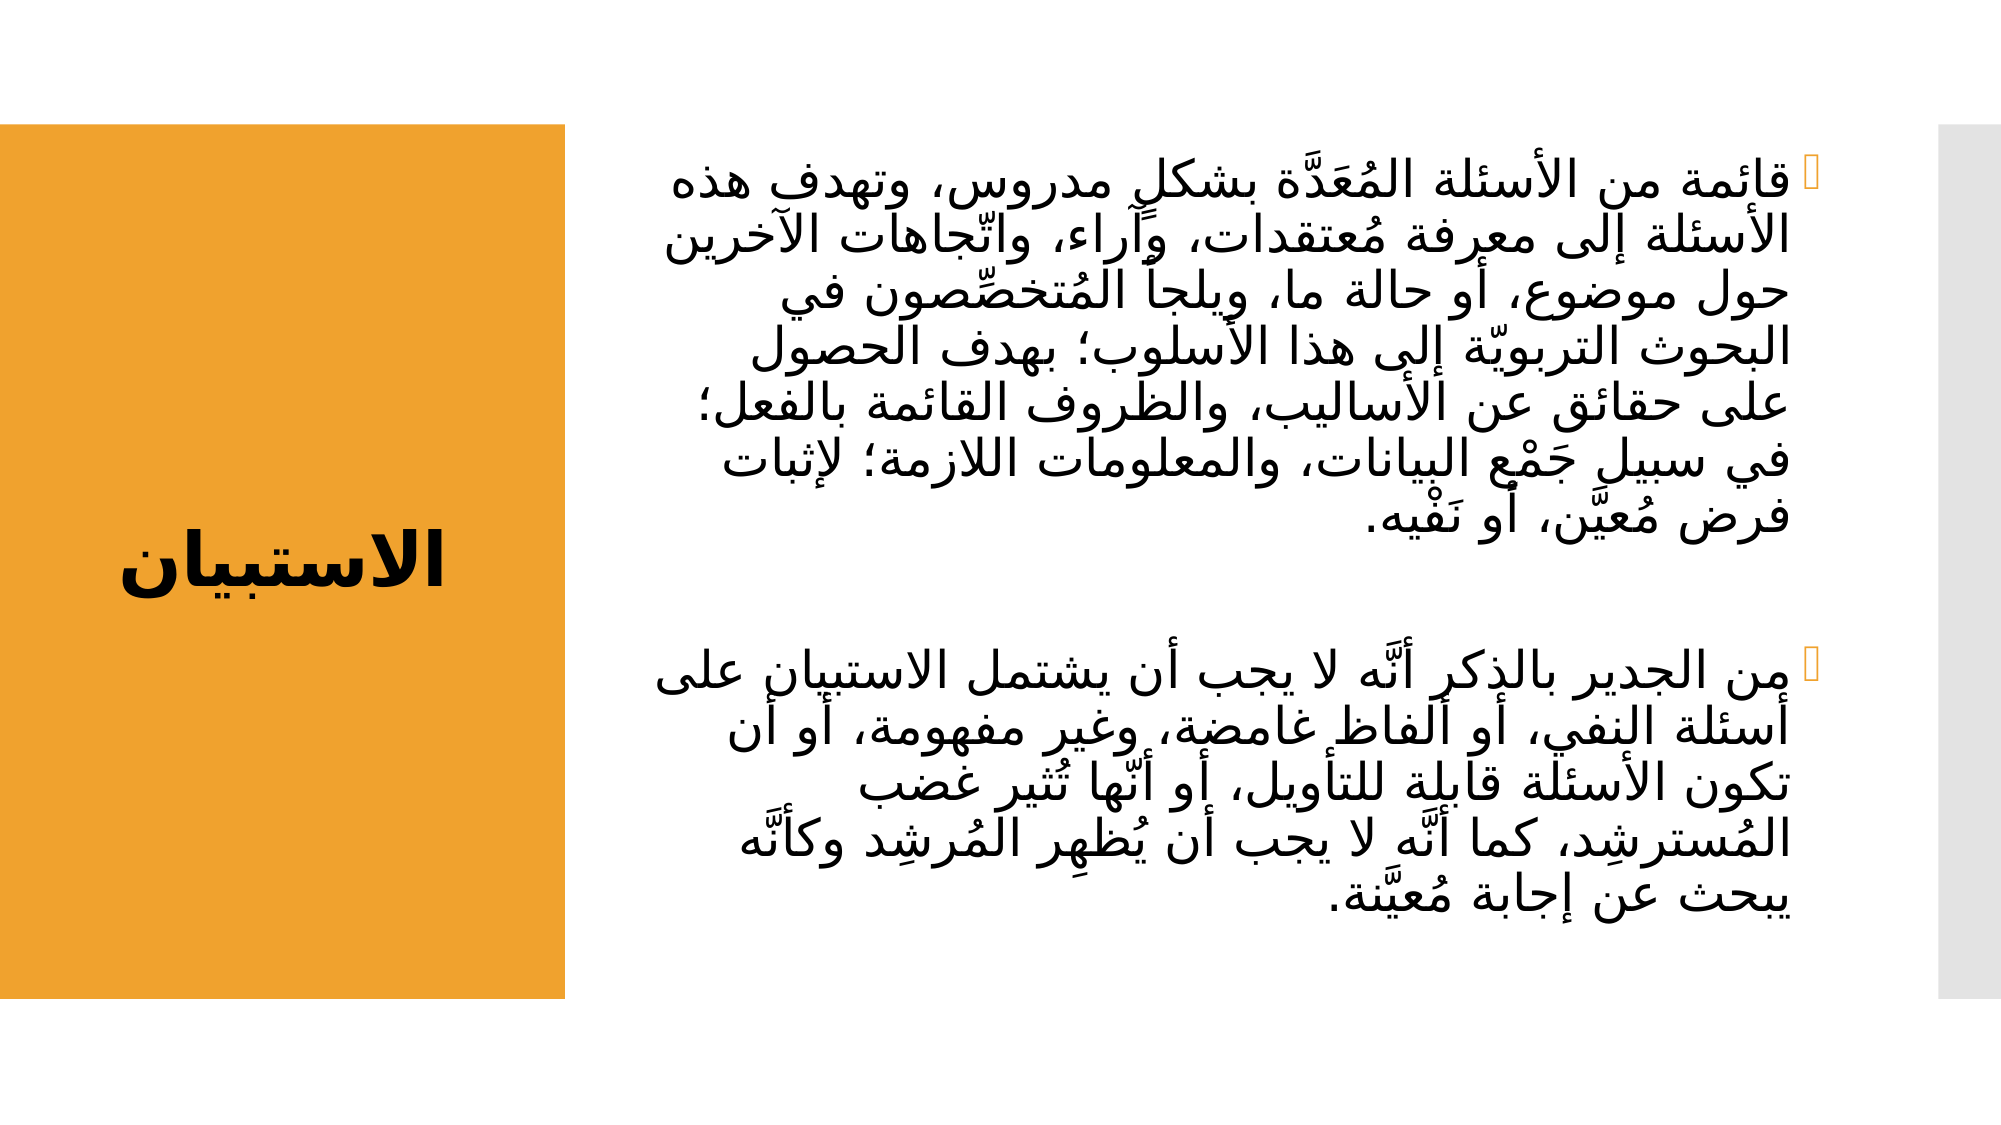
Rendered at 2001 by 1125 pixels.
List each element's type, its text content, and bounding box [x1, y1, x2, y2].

list قائمة من الأسئلة المُعَدَّة بشكلٍ مدروس، وتهدف هذه الأسئلة إلى معرفة مُعتقدات، وآراء، واتّجاهات الآخرين حول موضوع، أو حالة ما، ويلجأ المُتخصِّصون في البحوث التربويّة إلى هذا الأسلوب؛ بهدف الحصول على حقائق عن الأساليب، والظروف القائمة بالفعل؛ في سبيل جَمْع البيانات، والمعلومات اللازمة؛ لإثبات فرض مُعيَّن، أو نَفْيه. من الجدير بالذكر أنَّه لا يجب أن يشتمل الاستبيان على أسئلة النفي، أو ألفاظ غامضة، وغير مفهومة، أو أن تكون الأسئلة قابلة للتأويل، أو أنّها تُثير غضب المُسترشِد، كما أنَّه لا يجب أن يُظهِر المُرشِد وكأنَّه يبحث عن إجابة مُعيَّنة. [634, 141, 1835, 1046]
title الاستبيان [41, 184, 525, 940]
